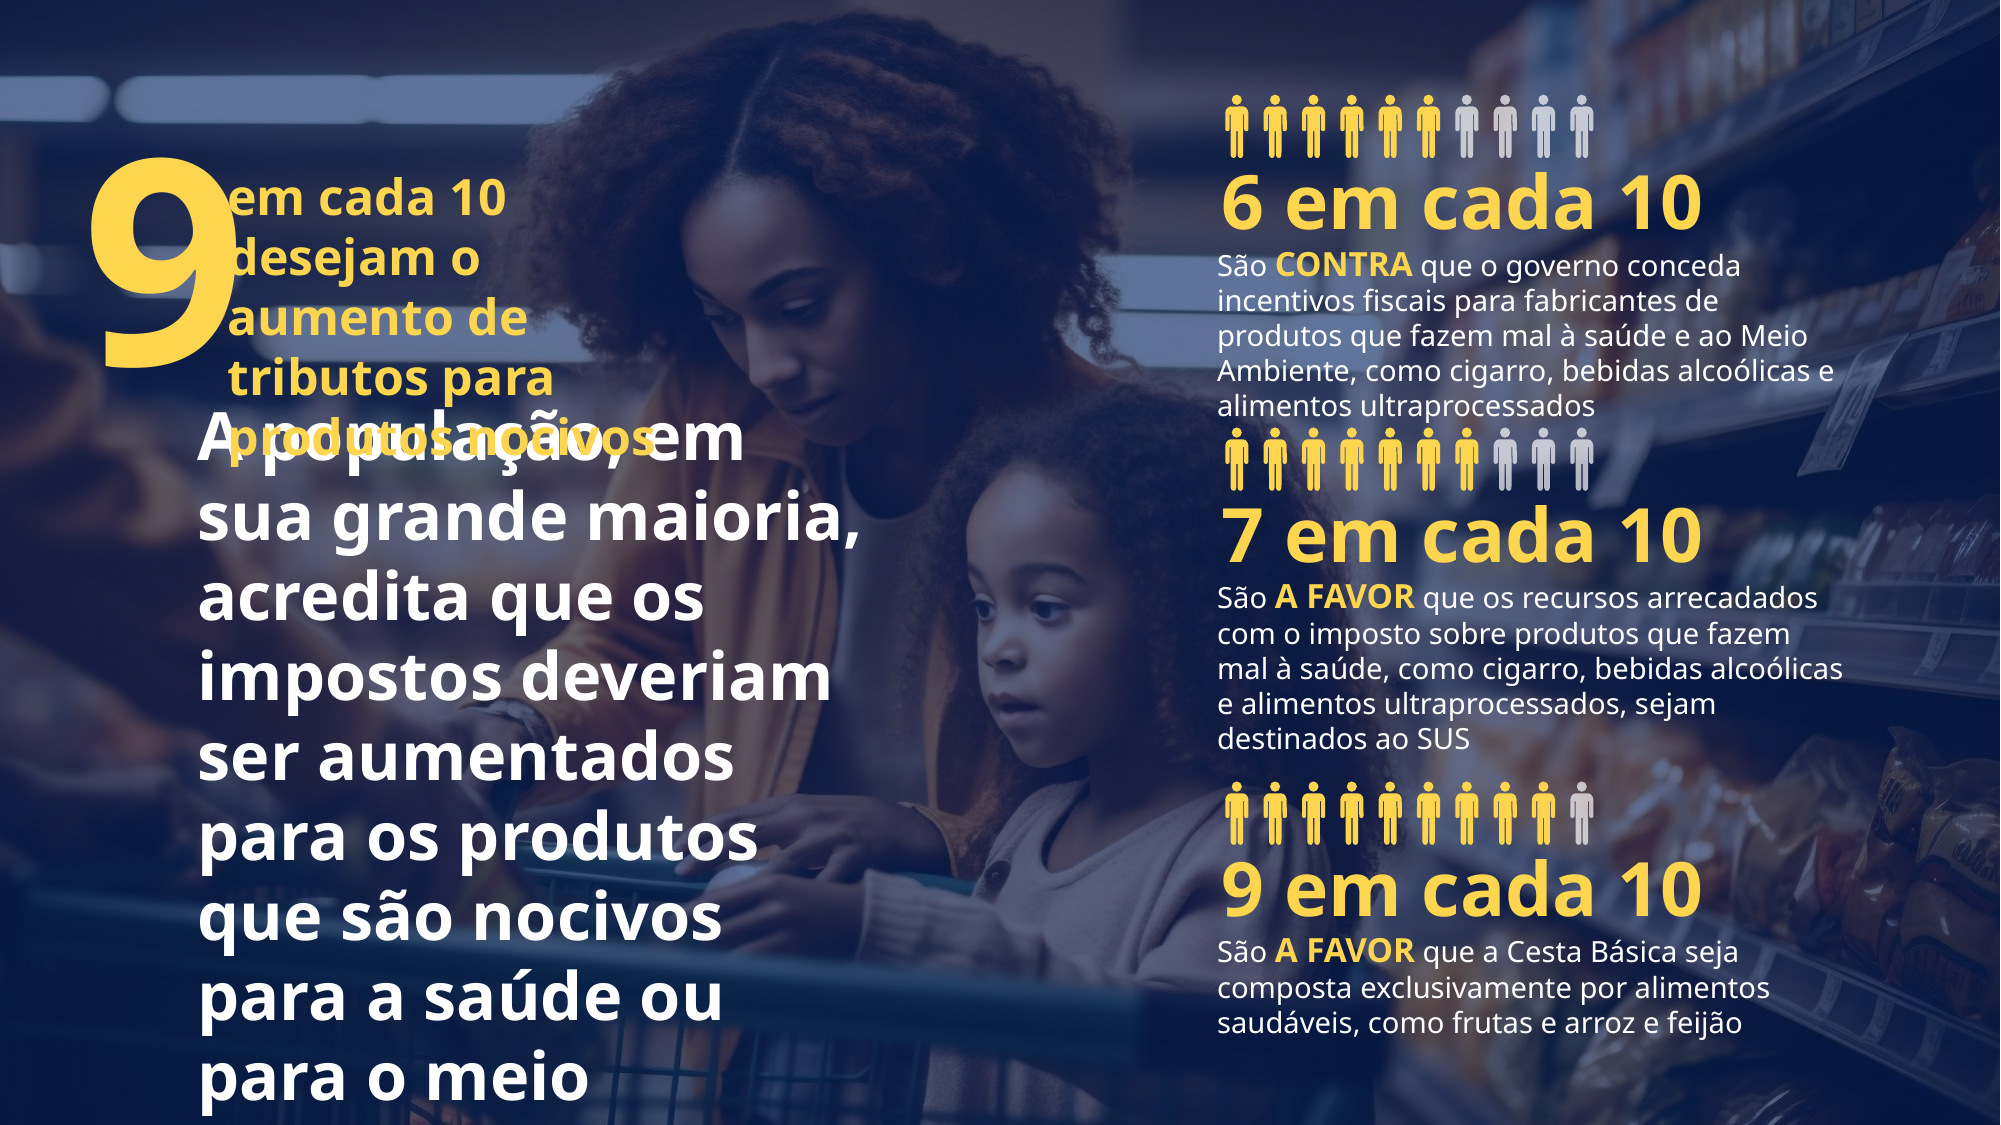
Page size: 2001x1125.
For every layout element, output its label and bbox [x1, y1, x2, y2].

text_box [1225, 427, 1594, 491]
text_box [1315, 94, 1427, 159]
picture [0, 0, 2000, 1125]
text_box [1225, 781, 1594, 845]
text_box [1430, 94, 1594, 159]
text_box [1225, 94, 1312, 159]
